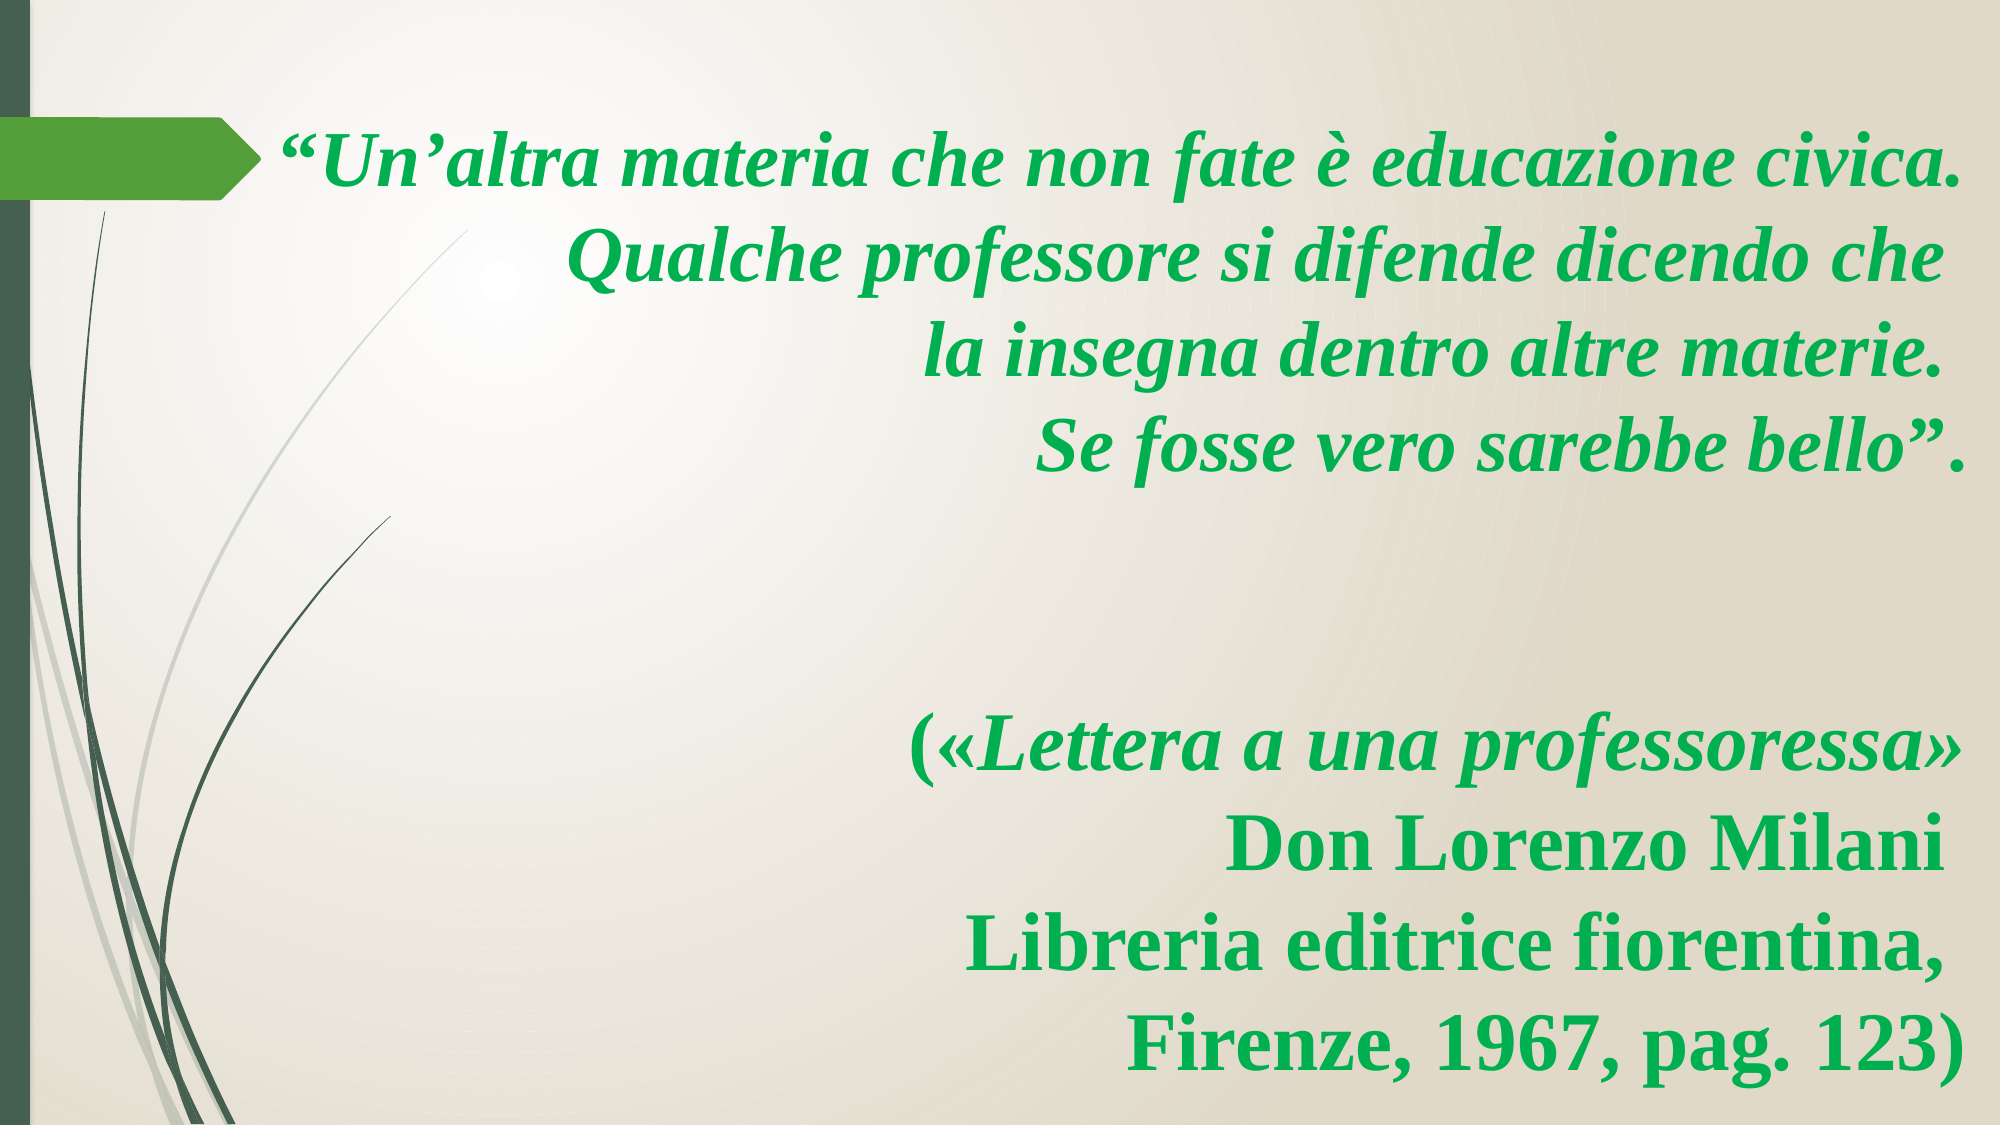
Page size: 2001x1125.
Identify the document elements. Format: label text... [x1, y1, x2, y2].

text_box “Un’altra materia che non fate è educazione civica. Qualche professore si difende dicendo che la insegna dentro altre materie. Se fosse vero sarebbe bello”. («Lettera a una professoressa» Don Lorenzo Milani Libreria editrice fiorentina, Firenze, 1967, pag. 123) [248, 0, 1982, 1095]
